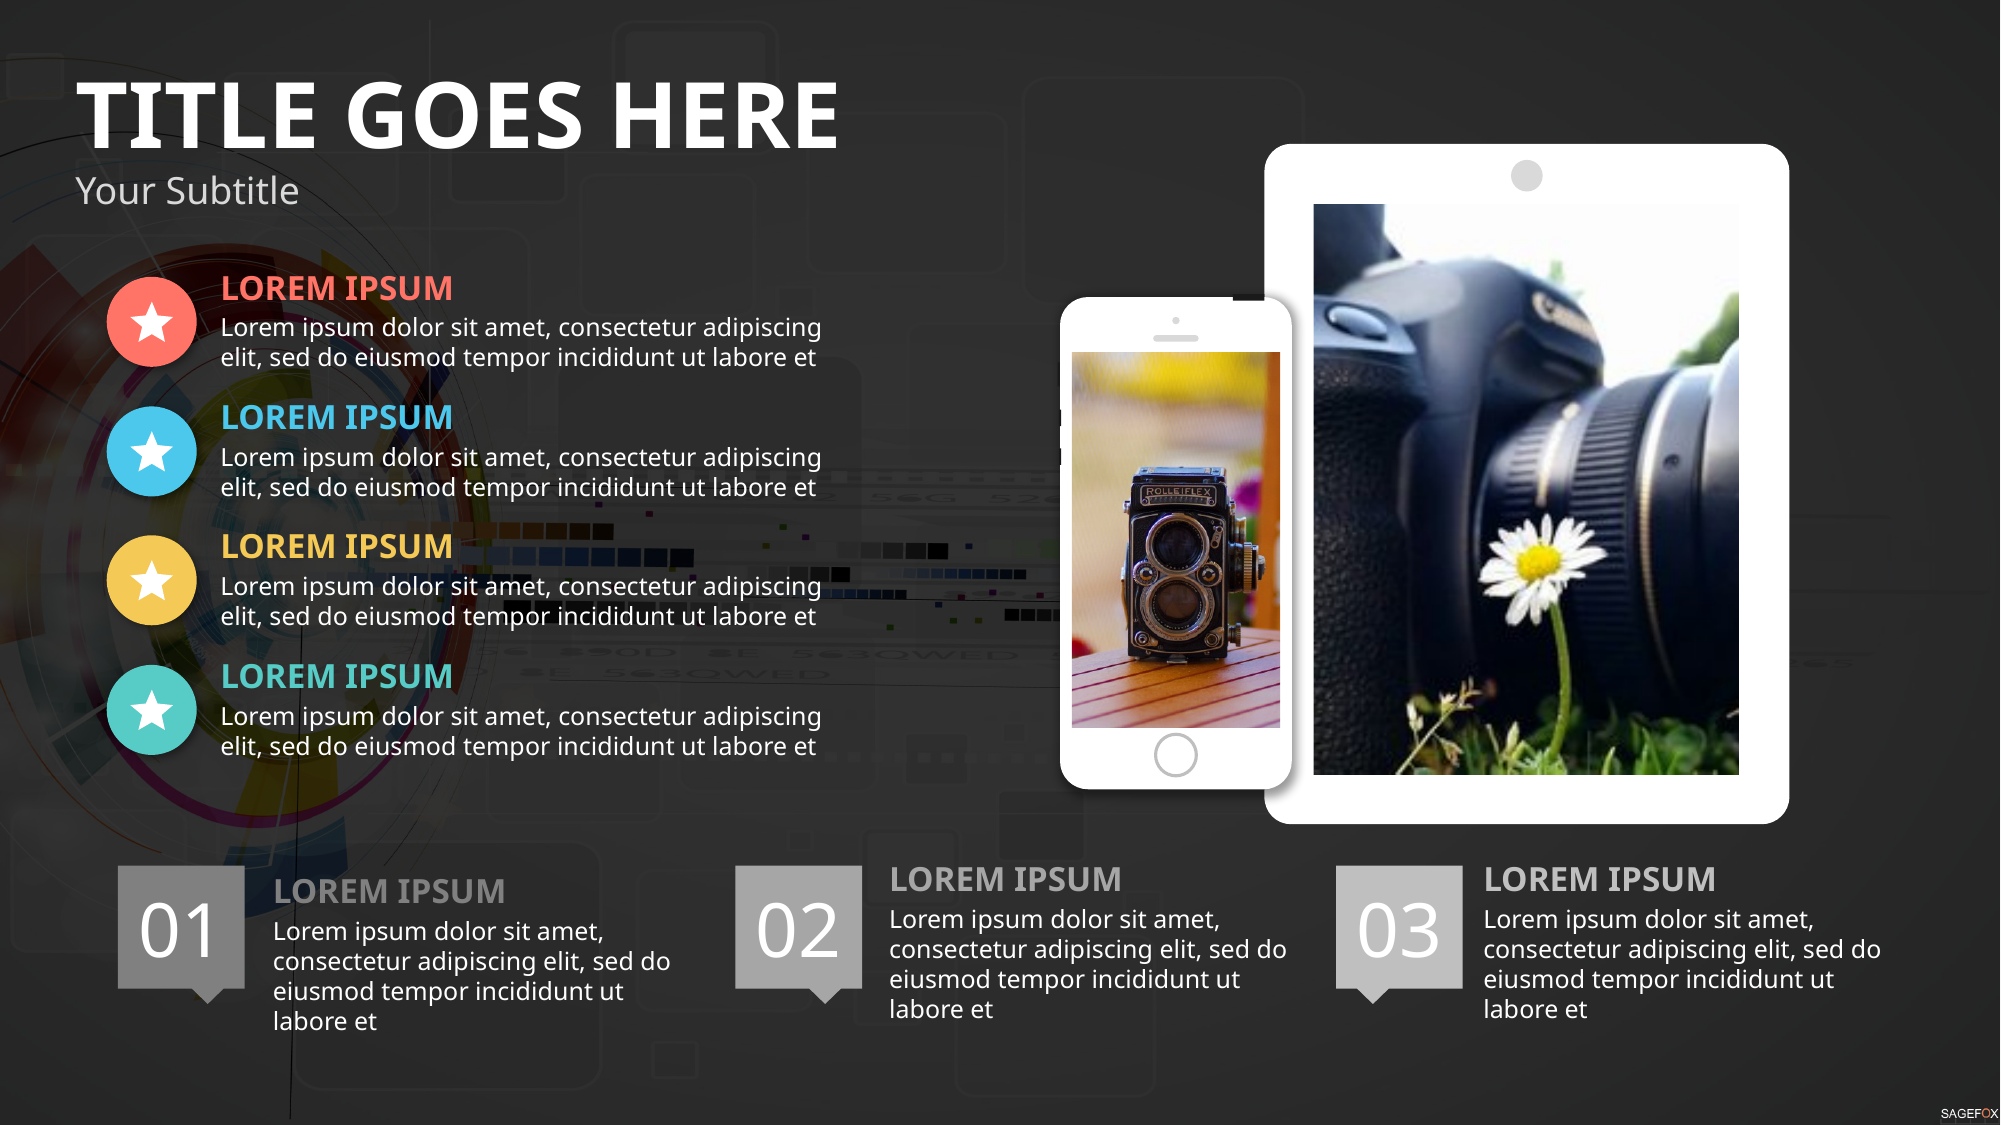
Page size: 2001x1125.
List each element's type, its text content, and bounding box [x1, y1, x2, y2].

text_box TITLE GOES HERE Your Subtitle [60, 49, 1036, 220]
text_box 01 [116, 864, 246, 1006]
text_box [1264, 143, 1790, 825]
picture [0, 0, 2001, 1125]
text_box 02 [734, 864, 864, 1006]
text_box LOREM IPSUM Lorem ipsum dolor sit amet, consectetur adipiscing elit, sed do eiusmod tempor incididunt ut labore et [210, 650, 845, 765]
text_box 03 [1334, 864, 1464, 1006]
text_box LOREM IPSUM Lorem ipsum dolor sit amet, consectetur adipiscing elit, sed do eiusmod tempor incididunt ut labore et [262, 865, 703, 1041]
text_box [106, 535, 197, 626]
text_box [106, 664, 197, 755]
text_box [106, 406, 197, 497]
text_box LOREM IPSUM Lorem ipsum dolor sit amet, consectetur adipiscing elit, sed do eiusmod tempor incididunt ut labore et [879, 853, 1319, 1029]
text_box LOREM IPSUM Lorem ipsum dolor sit amet, consectetur adipiscing elit, sed do eiusmod tempor incididunt ut labore et [210, 391, 845, 507]
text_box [106, 276, 197, 367]
text_box LOREM IPSUM Lorem ipsum dolor sit amet, consectetur adipiscing elit, sed do eiusmod tempor incididunt ut labore et [1473, 853, 1913, 1029]
text_box LOREM IPSUM Lorem ipsum dolor sit amet, consectetur adipiscing elit, sed do eiusmod tempor incididunt ut labore et [210, 262, 845, 377]
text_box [1057, 294, 1292, 790]
text_box LOREM IPSUM Lorem ipsum dolor sit amet, consectetur adipiscing elit, sed do eiusmod tempor incididunt ut labore et [210, 520, 845, 636]
